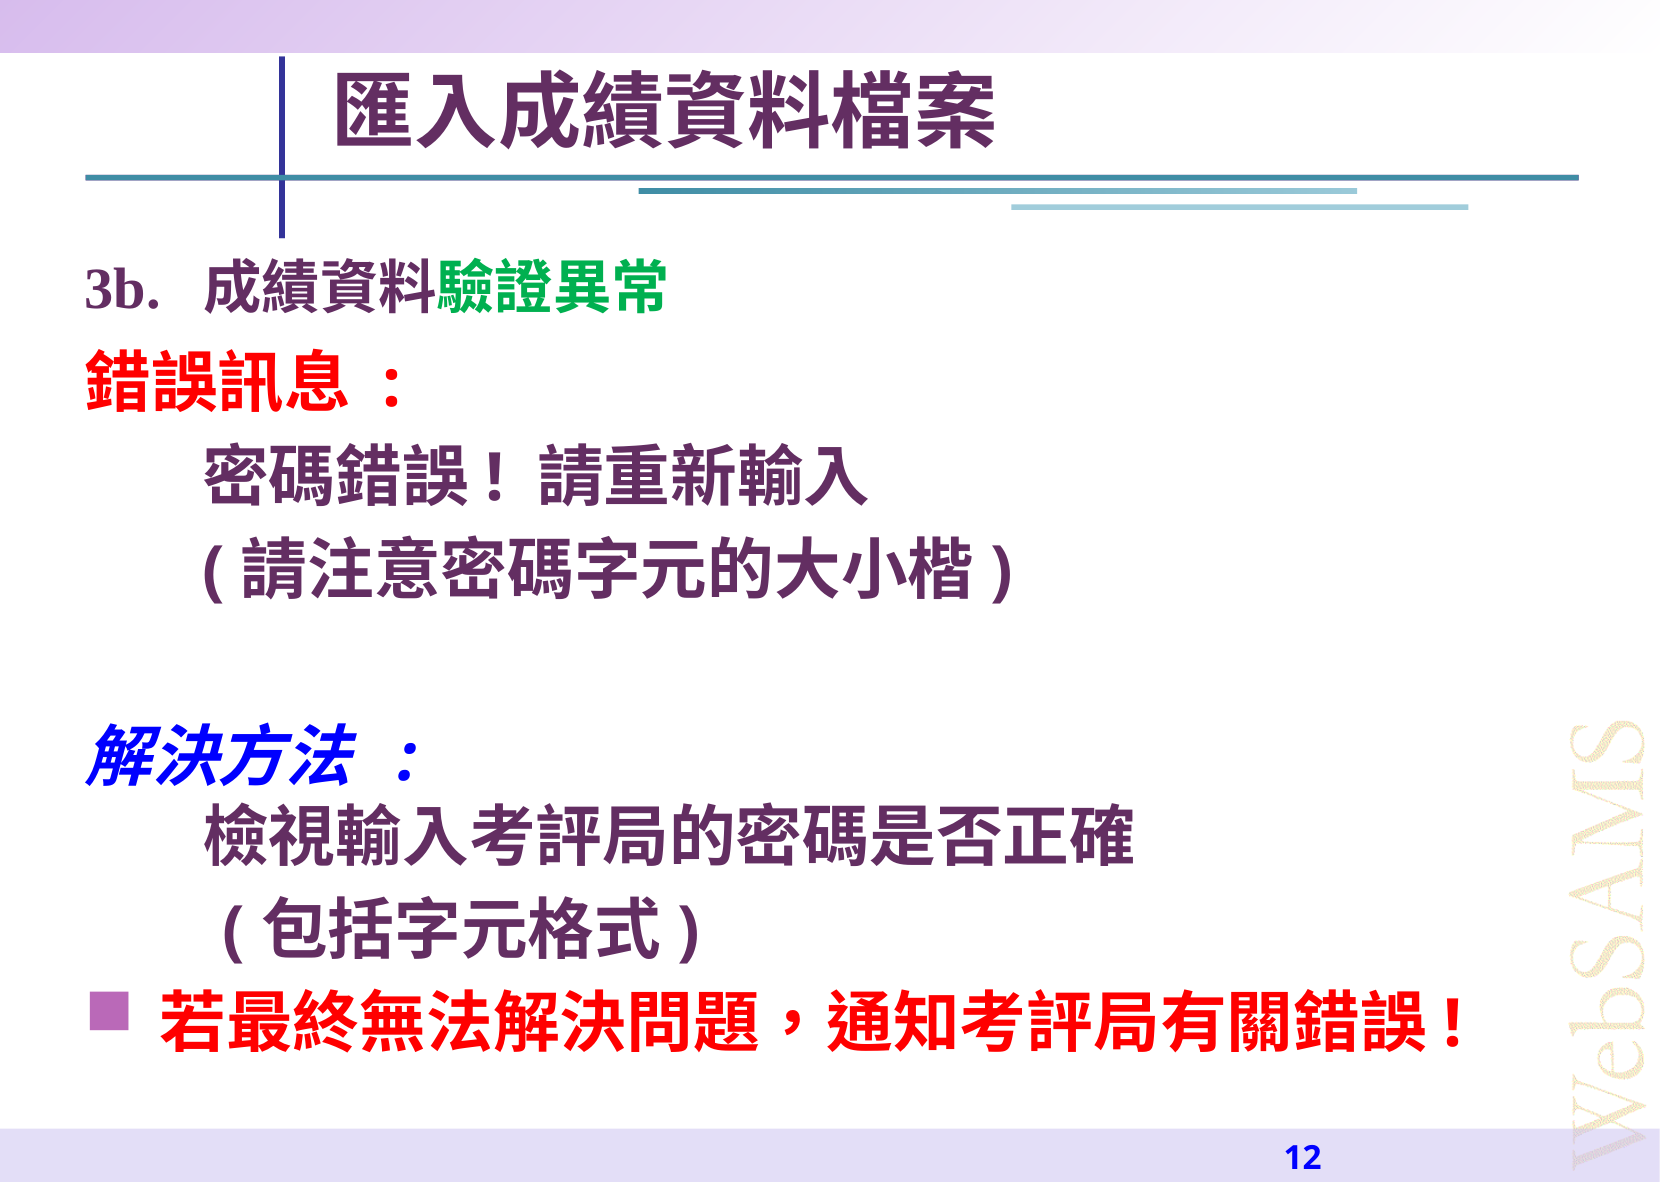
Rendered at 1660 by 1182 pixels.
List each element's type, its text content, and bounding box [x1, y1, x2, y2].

text_box 匯入成績資料檔案 [277, 50, 1578, 182]
picture [1542, 712, 1660, 1128]
text_box 錯誤訊息 : 密碼錯誤! 請重新輸入 (請注意密碼字元的大小楷) 解決方法 : 檢視輸入考評局的密碼是否正確 (包括字元格式) 若最終無法解決問題，通知考評局有關錯誤! [69, 332, 1525, 1068]
text_box 3b. 成績資料驗證異常 [69, 242, 1289, 332]
